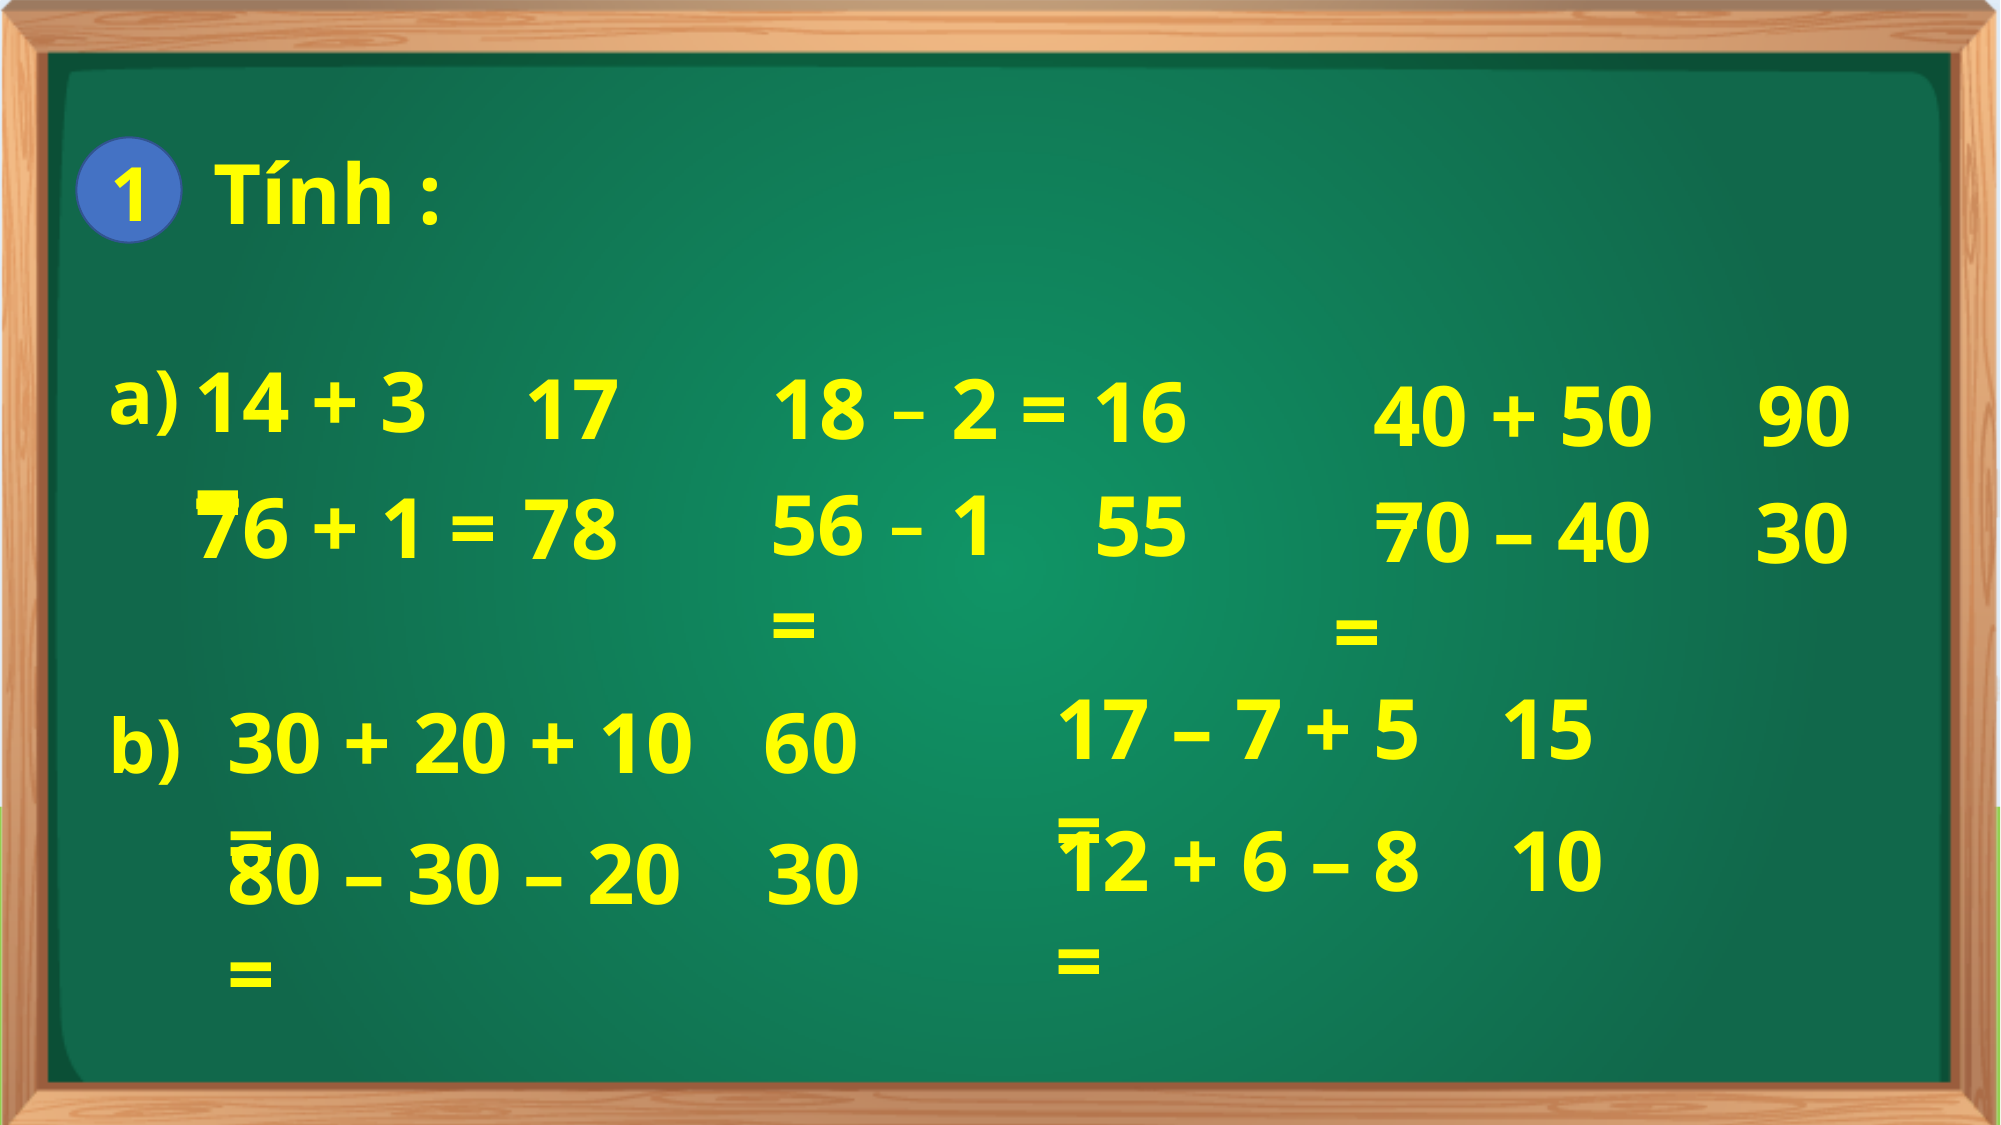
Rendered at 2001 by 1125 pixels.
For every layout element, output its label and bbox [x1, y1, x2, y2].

text_box [76, 137, 199, 246]
picture [0, 0, 2001, 1125]
